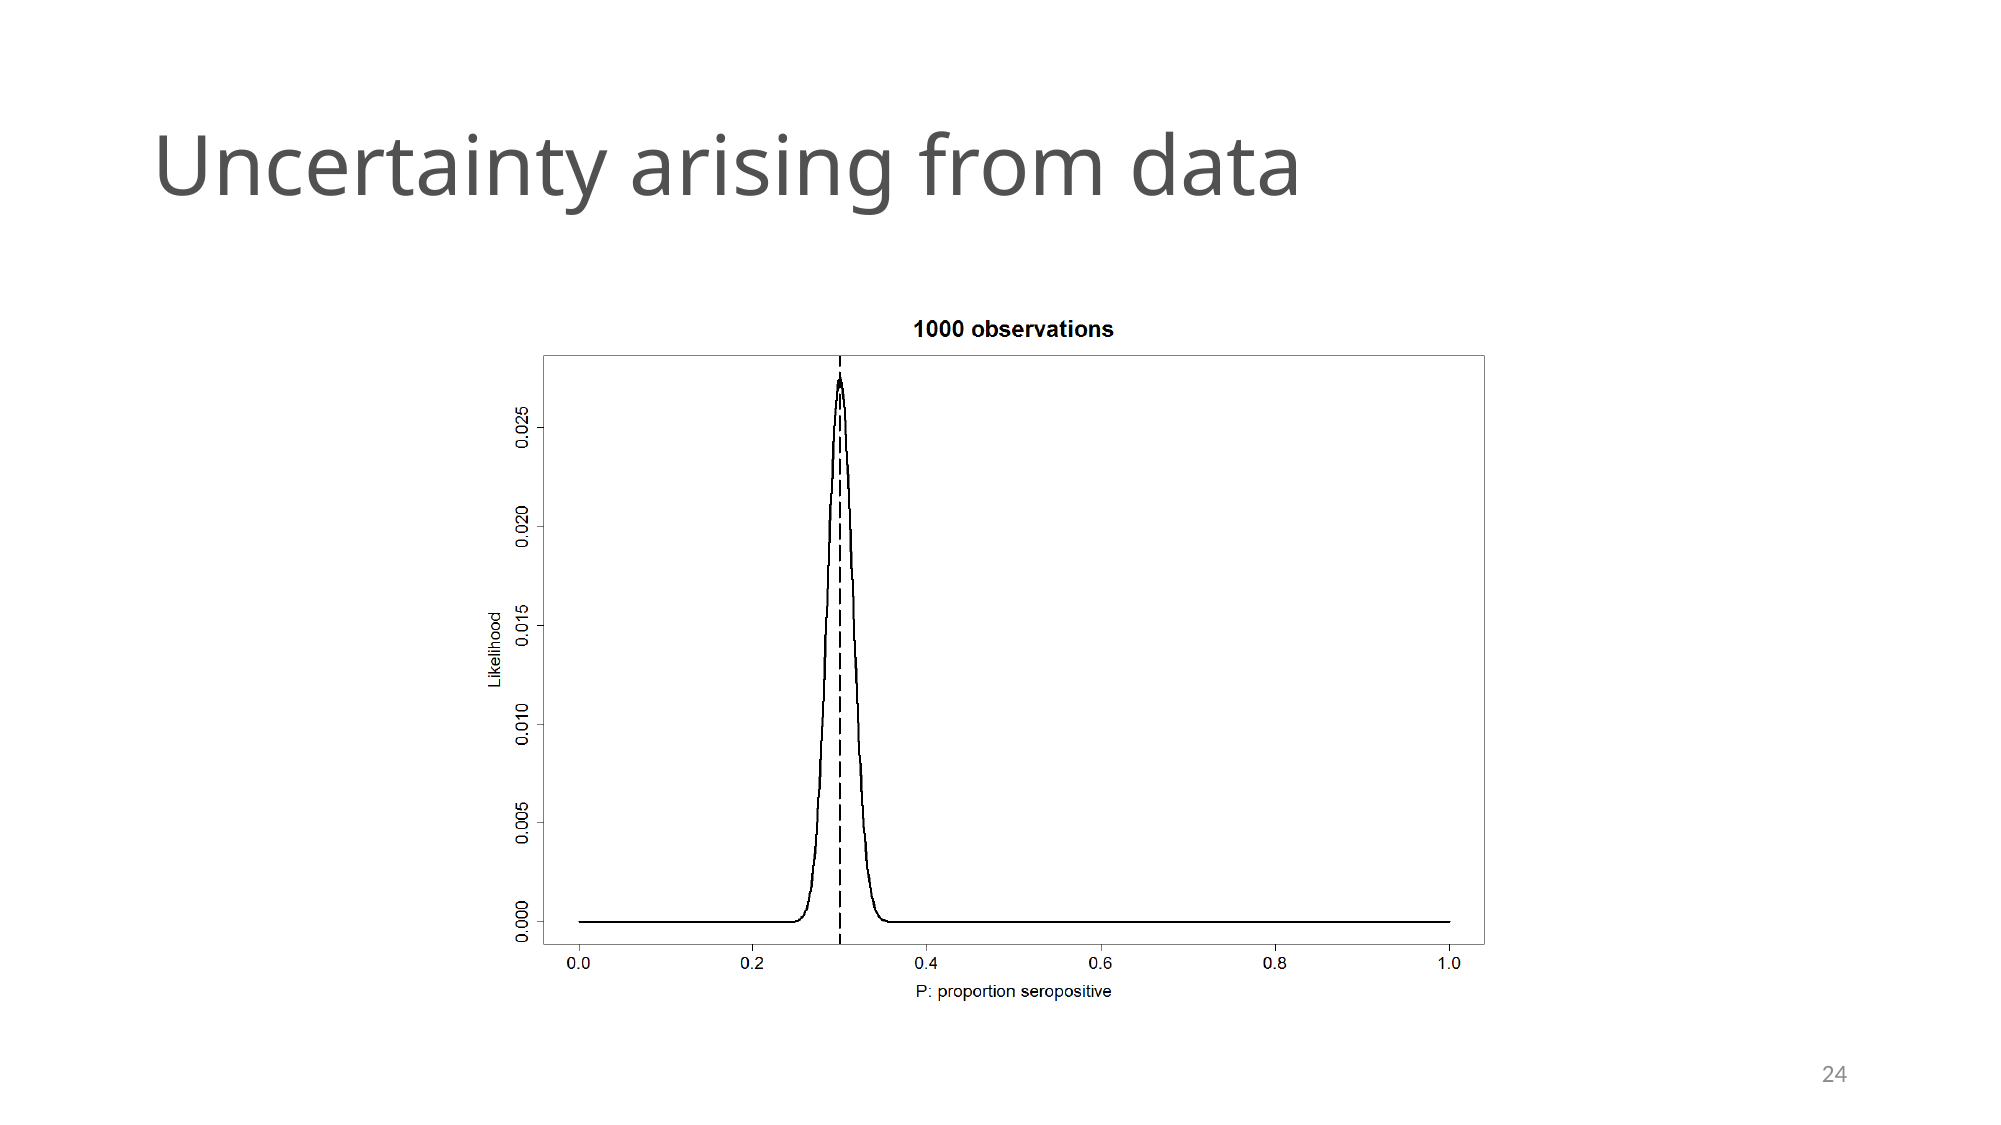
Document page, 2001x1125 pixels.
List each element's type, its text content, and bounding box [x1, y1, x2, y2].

title Uncertainty arising from data [137, 59, 1863, 278]
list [487, 299, 1513, 1014]
slide_number 24 [1412, 1042, 1863, 1103]
